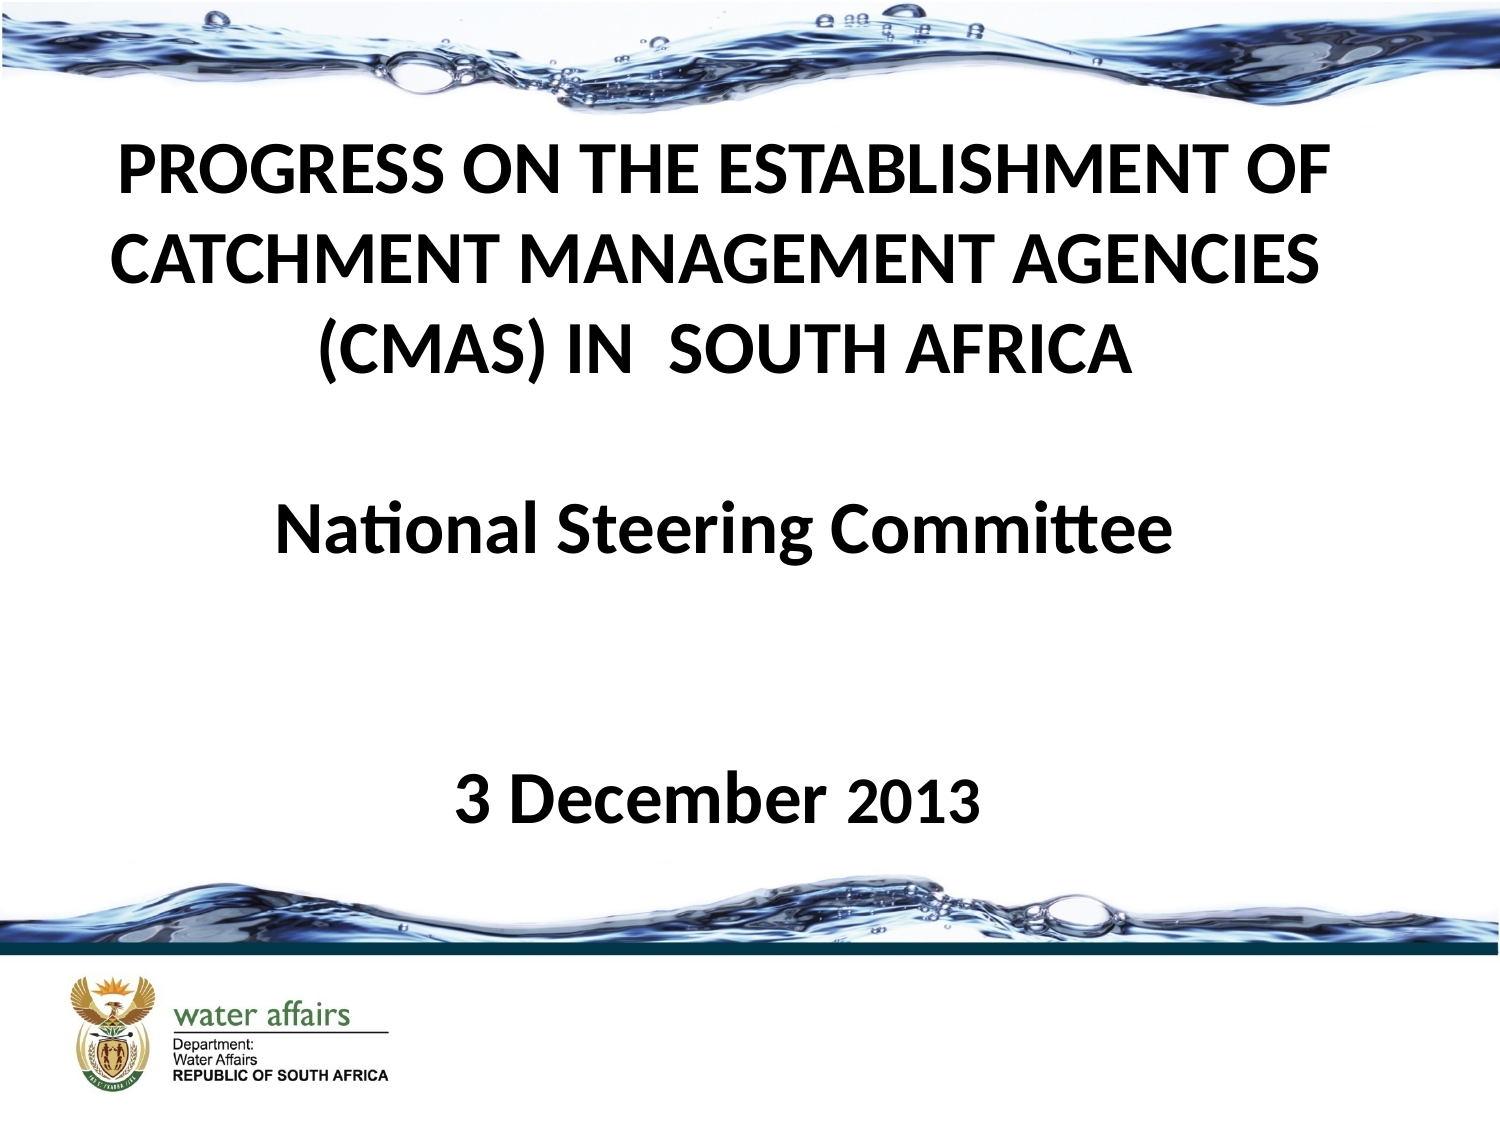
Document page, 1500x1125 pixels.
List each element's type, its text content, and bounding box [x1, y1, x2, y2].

picture [0, 2, 1500, 1123]
title PROGRESS ON THE ESTABLISHMENT OF CATCHMENT MANAGEMENT AGENCIES (CMAS) IN SOUTH AFRICA National Steering Committee 3 December 2013 [62, 349, 1388, 738]
